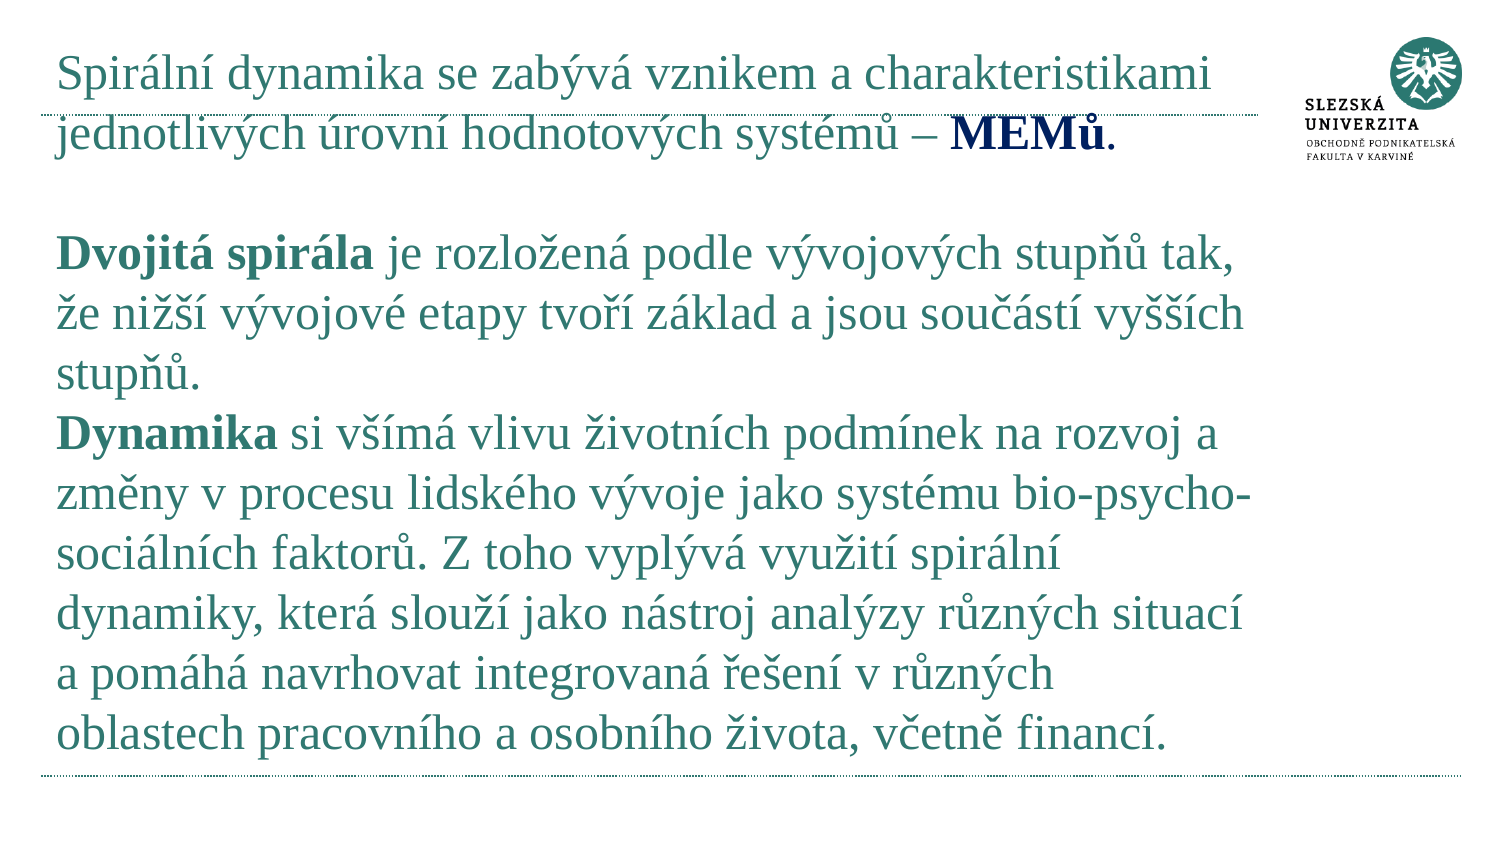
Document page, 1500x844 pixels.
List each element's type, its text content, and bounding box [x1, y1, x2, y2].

picture [1305, 37, 1462, 160]
title Spirální dynamika se zabývá vznikem a charakteristikami jednotlivých úrovní hodnotových systémů – MEMů. Dvojitá spirála je rozložená podle vývojových stupňů tak, že nižší vývojové etapy tvoří základ a jsou součástí vyšších stupňů. Dynamika si všímá vlivu životních podmínek na rozvoj a změny v procesu lidského vývoje jako systému bio-psycho-sociálních faktorů. Z toho vyplývá využití spirální dynamiky, která slouží jako nástroj analýzy různých situací a pomáhá navrhovat integrovaná řešení v různých oblastech pracovního a osobního života, včetně financí. [41, 32, 1270, 844]
